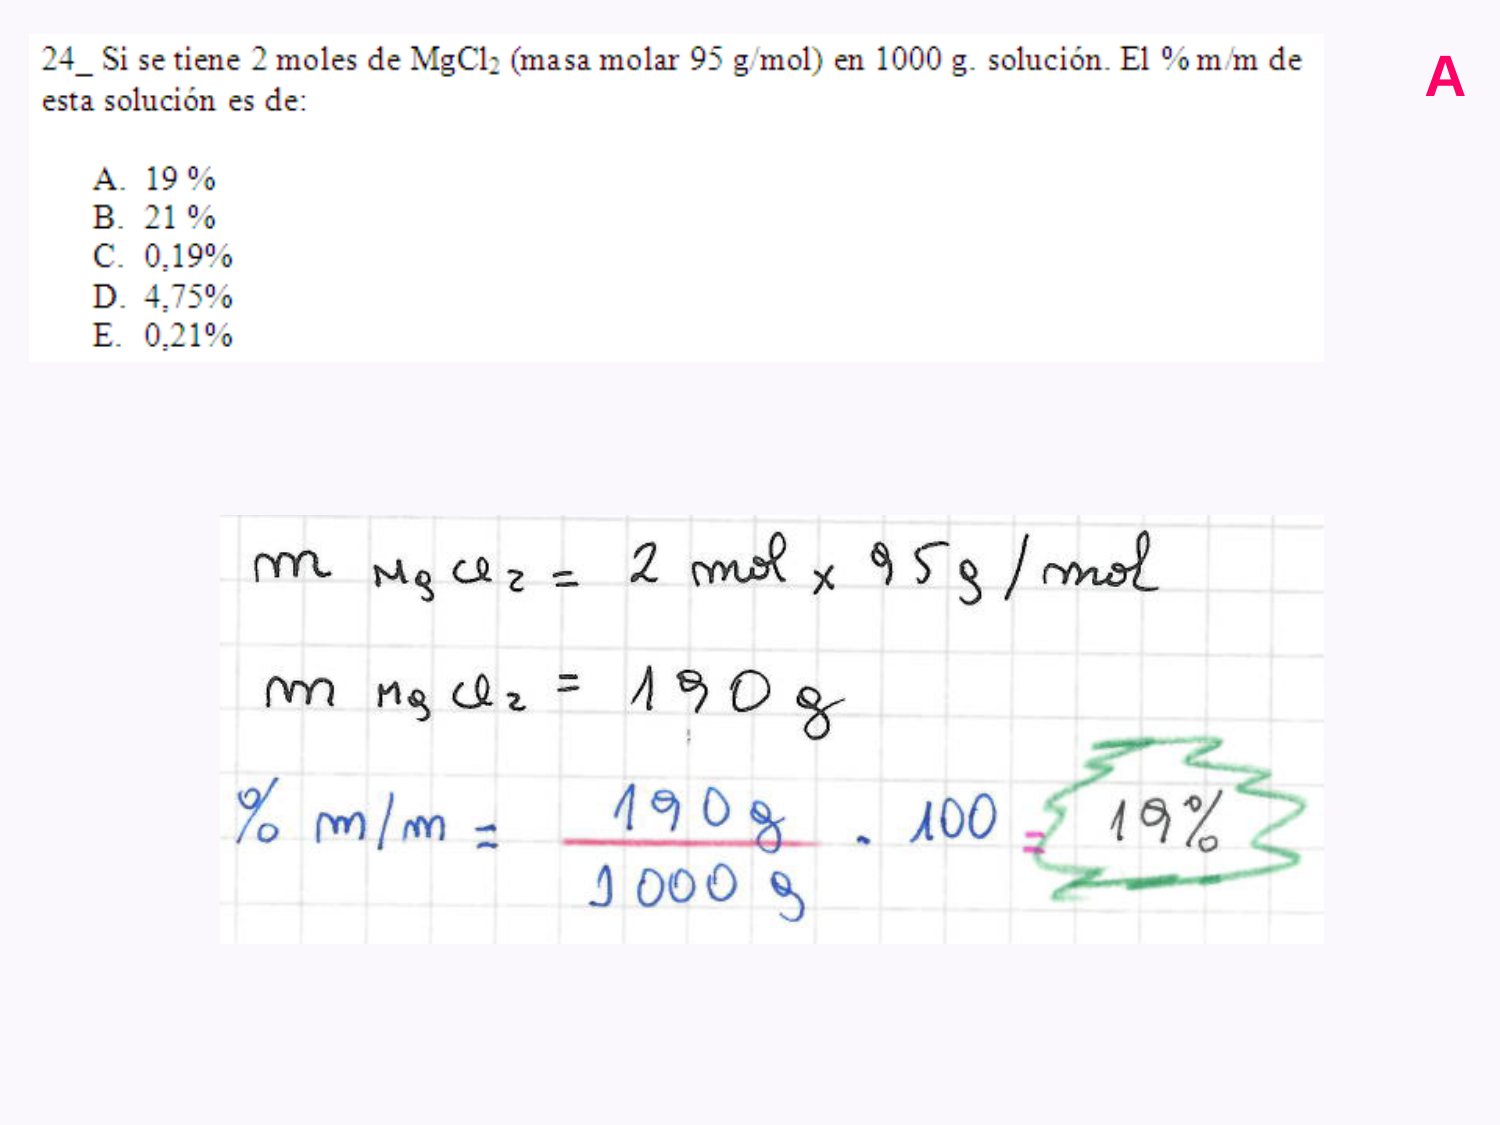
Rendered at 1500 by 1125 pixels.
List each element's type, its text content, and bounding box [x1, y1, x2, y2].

text_box A [1409, 30, 1475, 116]
picture [29, 34, 1324, 362]
picture [220, 514, 1324, 944]
